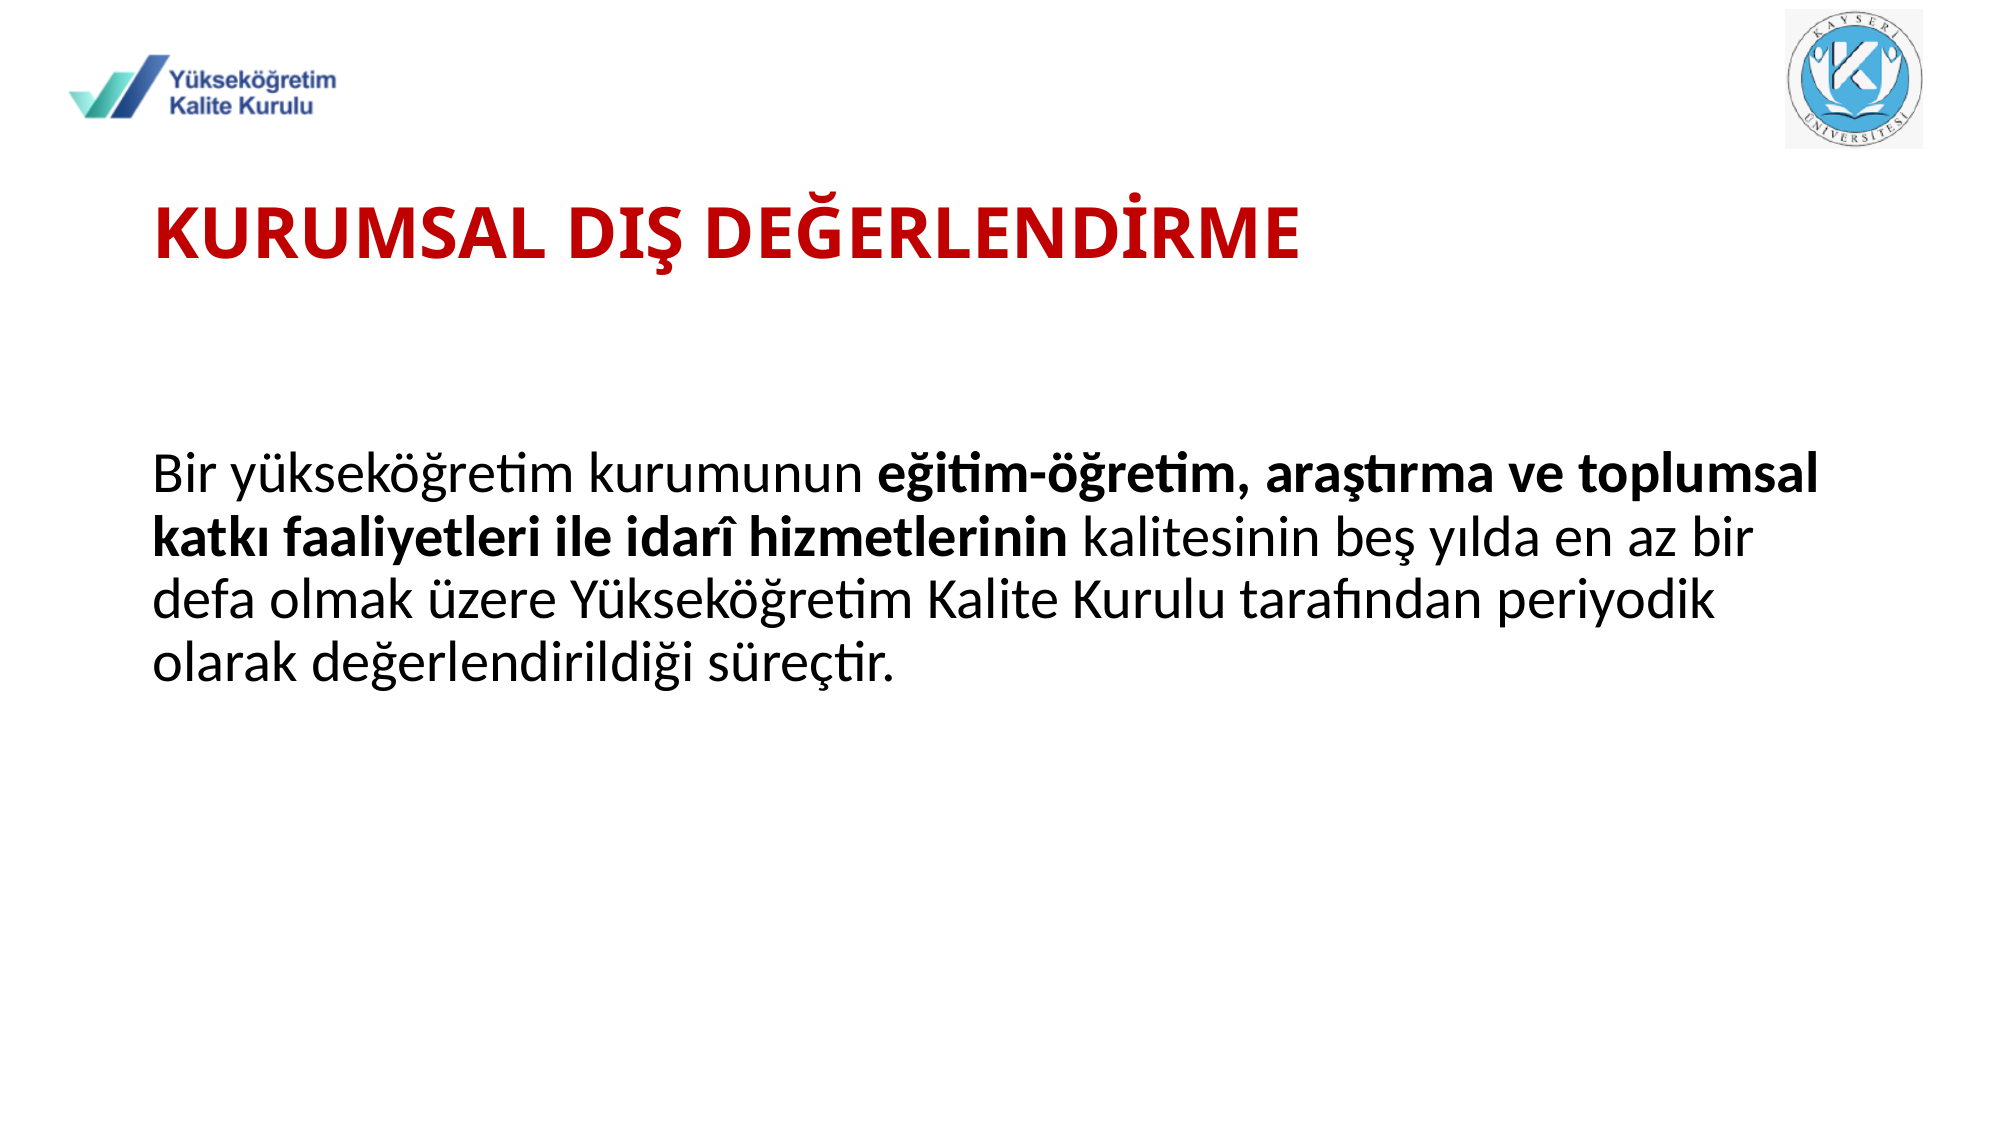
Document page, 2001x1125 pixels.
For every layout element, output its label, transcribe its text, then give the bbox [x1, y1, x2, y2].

picture [1785, 9, 1927, 149]
list Bir yükseköğretim kurumunun eğitim-öğretim, araştırma ve toplumsal katkı faaliyetleri ile idarî hizmetlerinin kalitesinin beş yılda en az bir defa olmak üzere Yükseköğretim Kalite Kurulu tarafından periyodik olarak değerlendirildiği süreçtir. [137, 344, 1863, 1059]
picture [65, 45, 347, 138]
title KURUMSAL DIŞ DEĞERLENDİRME [137, 126, 1863, 344]
